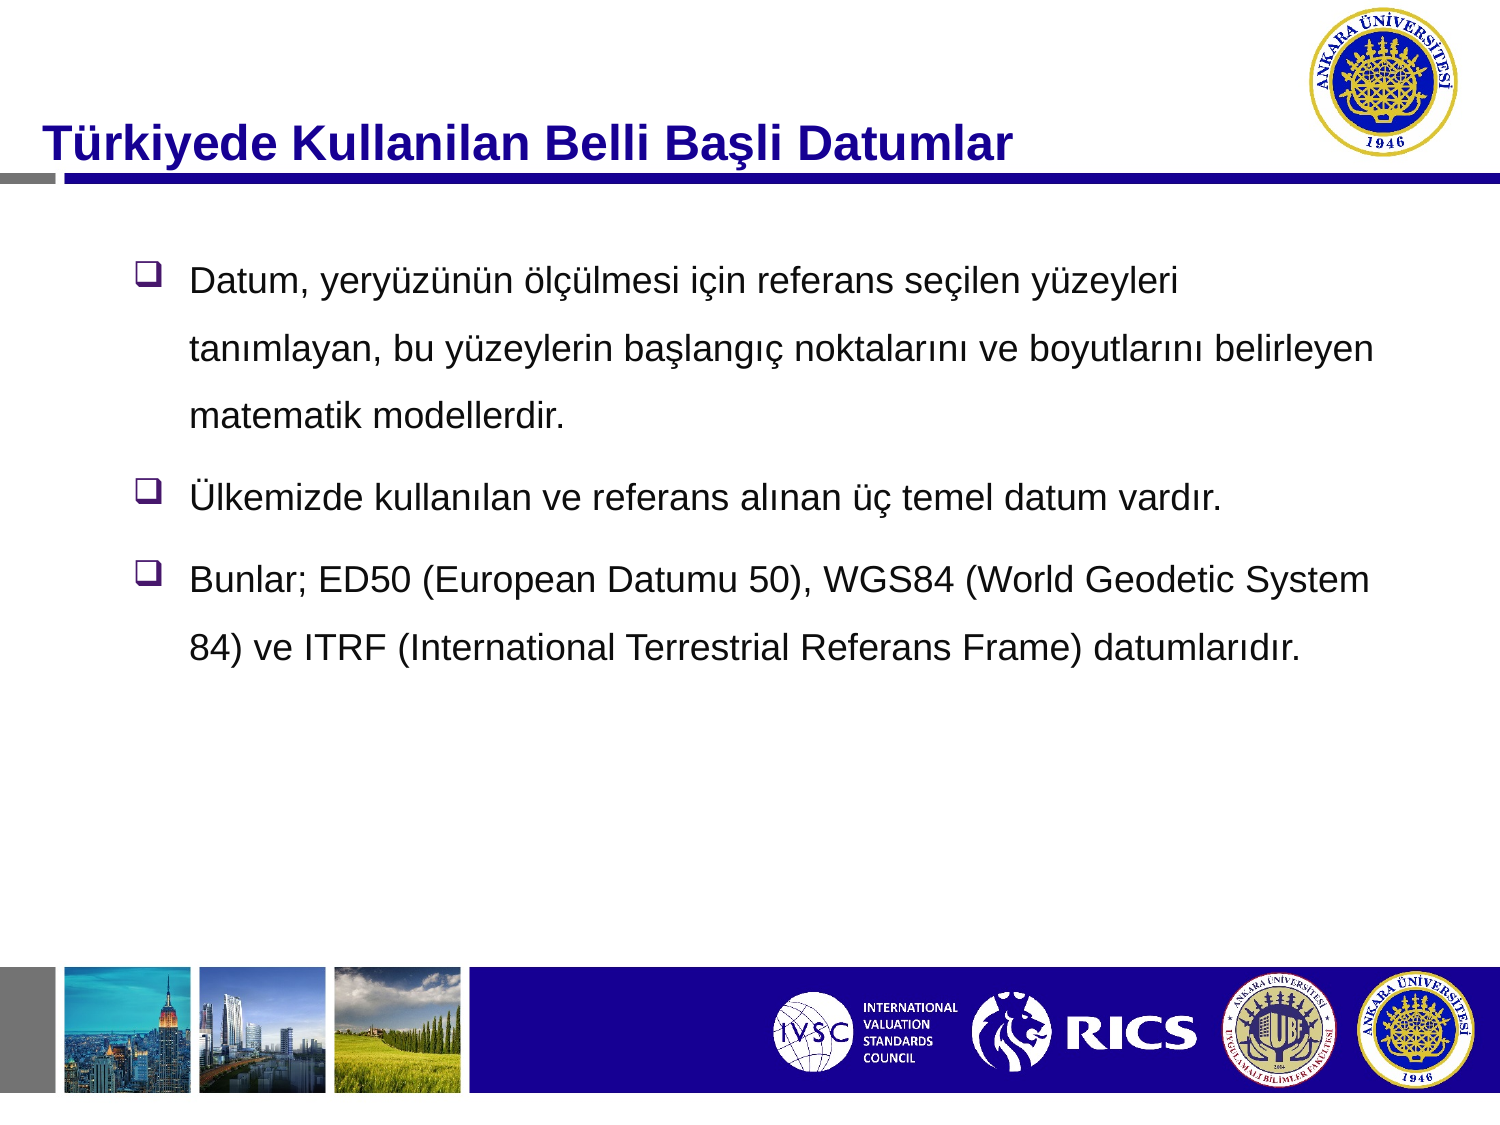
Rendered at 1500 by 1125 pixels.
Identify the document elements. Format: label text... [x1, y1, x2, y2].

picture [0, 0, 1500, 1125]
text_box Türkiyede Kullanilan Belli Başli Datumlar [27, 109, 1425, 158]
list Datum, yeryüzünün ölçülmesi için referans seçilen yüzeyleri tanımlayan, bu yüzeylerin başlangıç noktalarını ve boyutlarını belirleyen matematik modellerdir. Ülkemizde kullanılan ve referans alınan üç temel datum vardır. Bunlar; ED50 (European Datumu 50), WGS84 (World Geodetic System 84) ve ITRF (International Terrestrial Referans Frame) datumlarıdır. [107, 226, 1394, 868]
